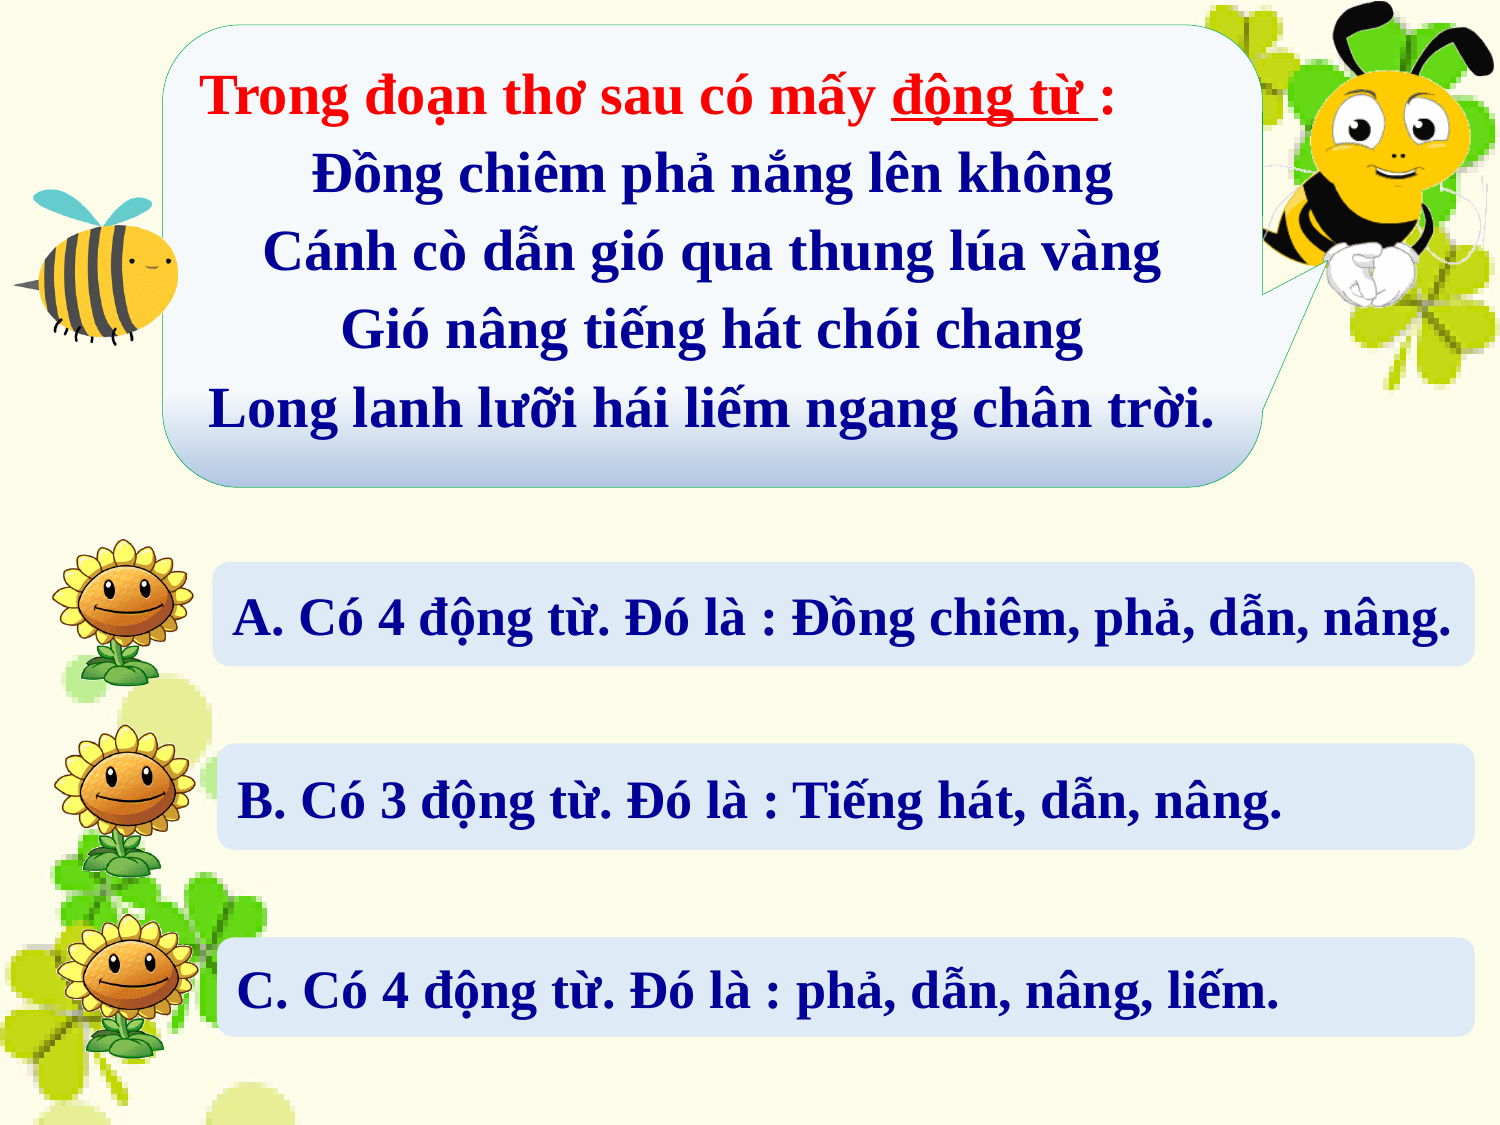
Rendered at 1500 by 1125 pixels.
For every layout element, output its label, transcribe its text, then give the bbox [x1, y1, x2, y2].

picture [0, 0, 1500, 1125]
text_box B. Có 3 động từ. Đó là : Tiếng hát, dẫn, nâng. [238, 741, 1478, 853]
text_box C. Có 4 động từ. Đó là : phả, dẫn, nâng, liếm. [243, 935, 1478, 1039]
text_box Trong đoạn thơ sau có mấy động từ : Đồng chiêm phả nắng lên không Cánh cò dẫn gió qua thung lúa vàng Gió nâng tiếng hát chói chang Long lanh lưỡi hái liếm ngang chân trời. [160, 22, 1298, 490]
text_box A. Có 4 động từ. Đó là : Đồng chiêm, phả, dẫn, nâng. [236, 559, 1477, 669]
